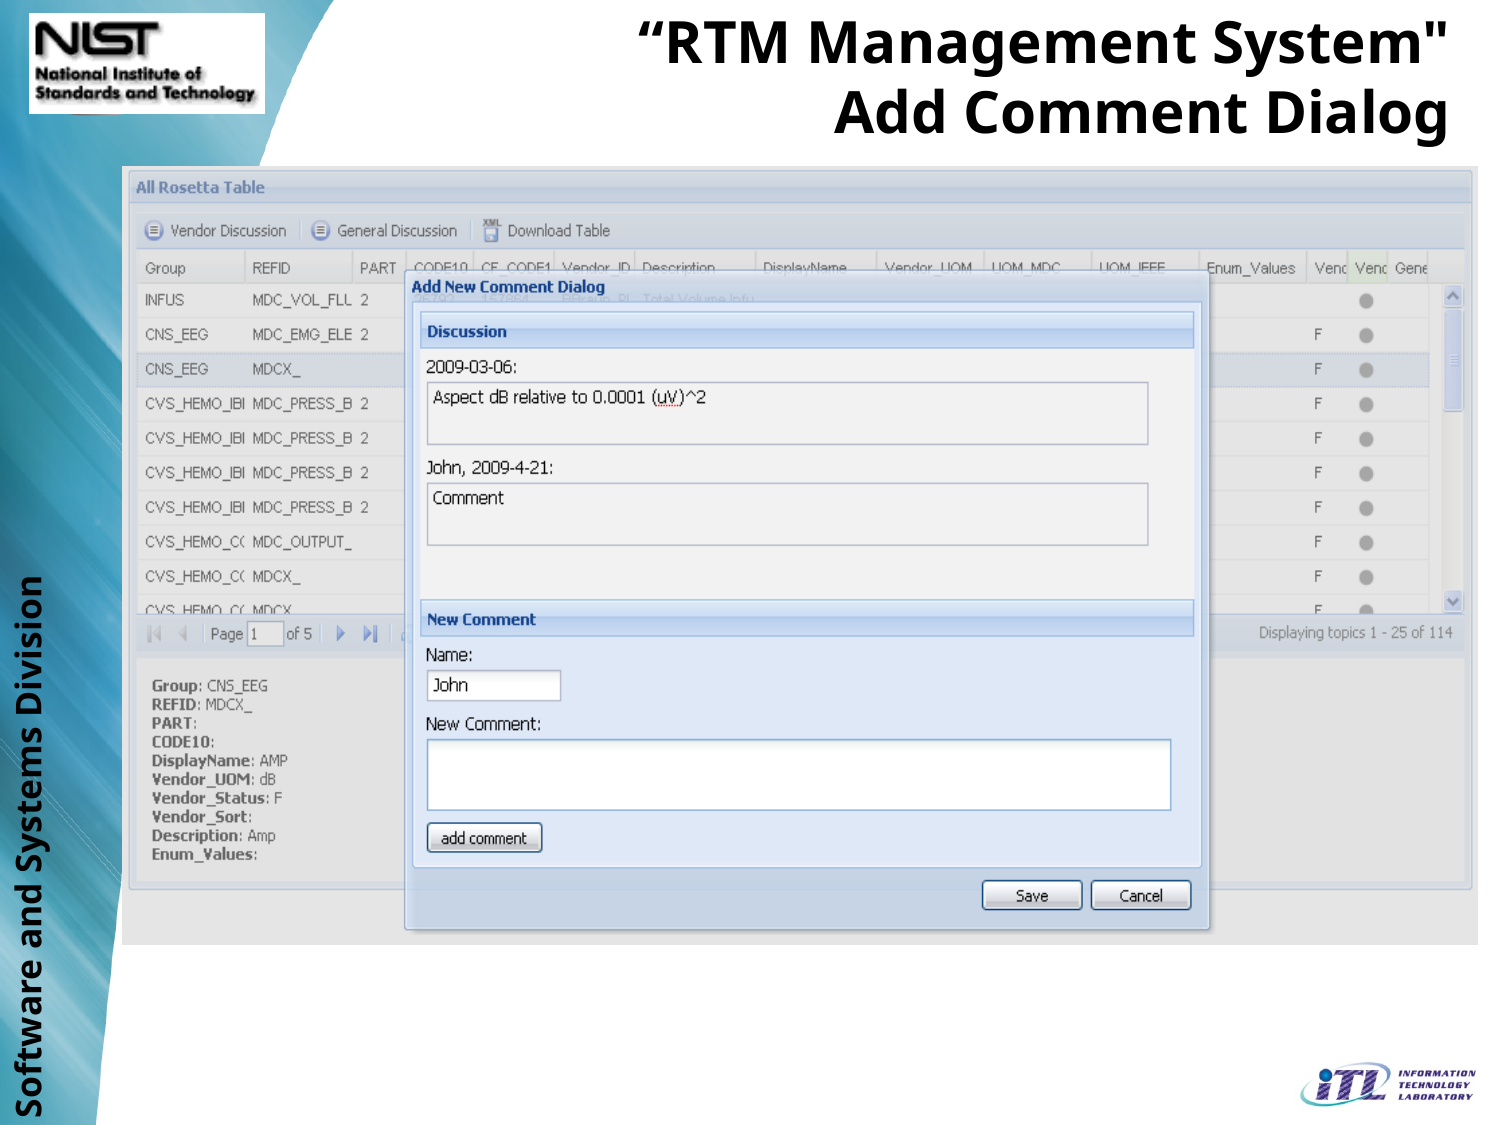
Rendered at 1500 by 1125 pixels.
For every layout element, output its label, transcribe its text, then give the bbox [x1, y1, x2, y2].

picture [1294, 1057, 1482, 1111]
picture [0, 0, 1479, 1125]
text_box “RTM Management System" Add Comment Dialog [279, 20, 1466, 131]
